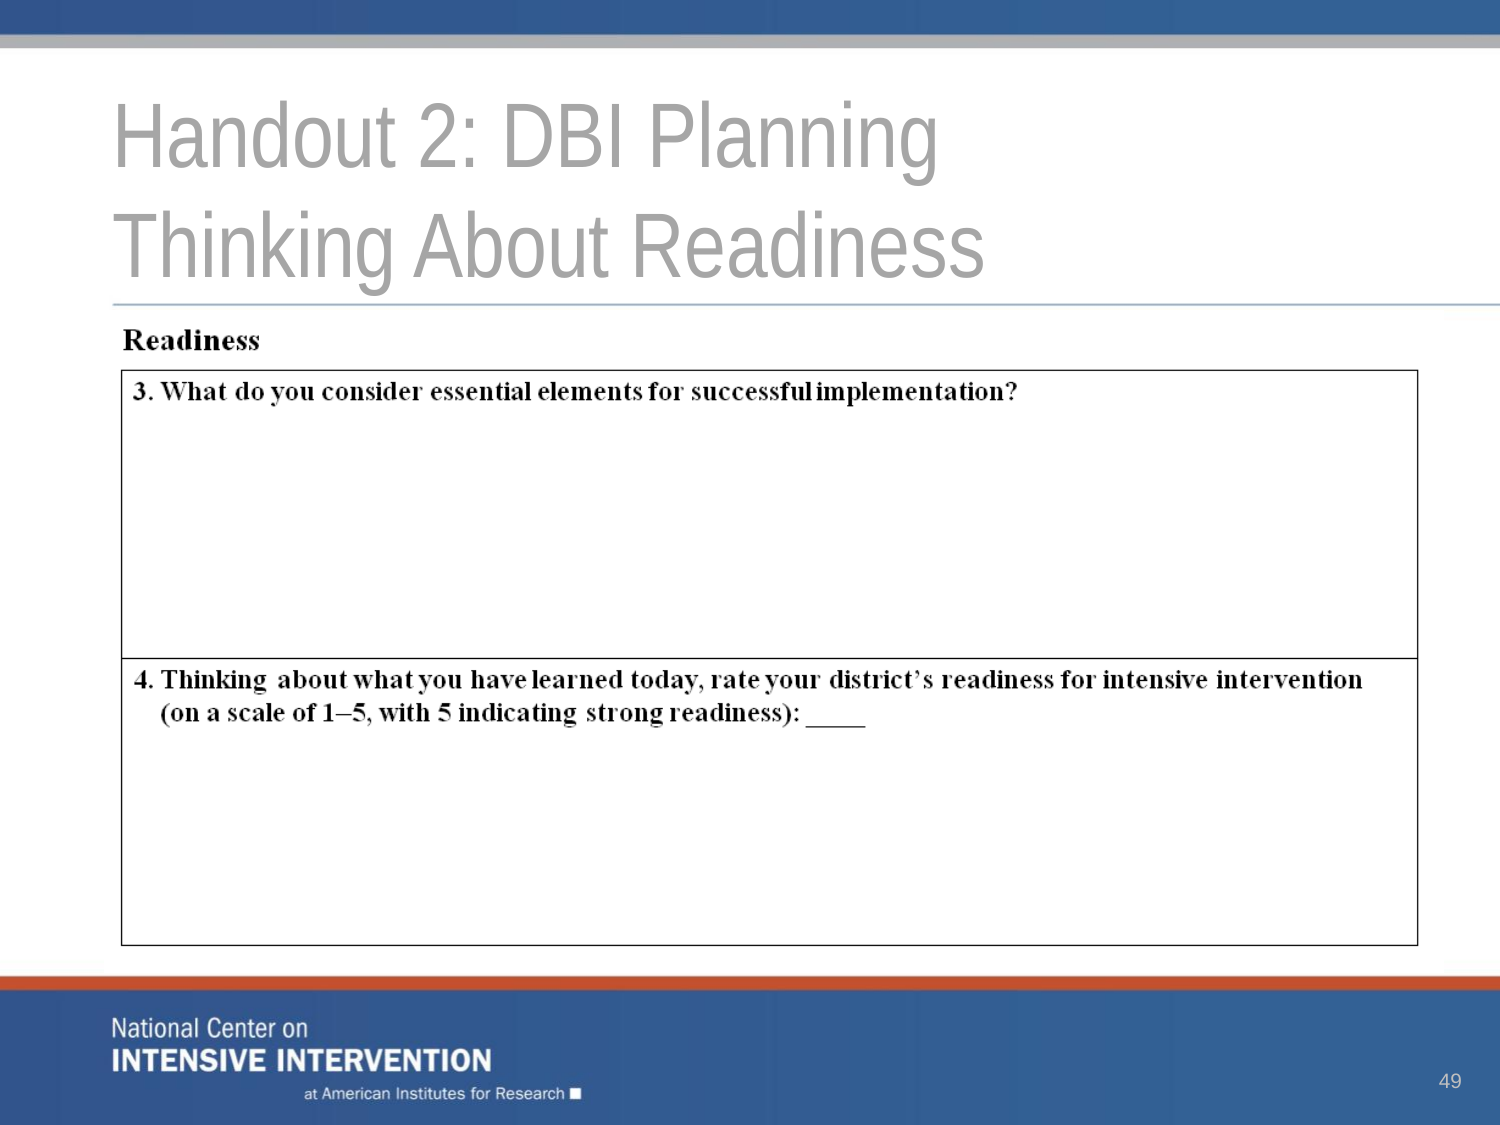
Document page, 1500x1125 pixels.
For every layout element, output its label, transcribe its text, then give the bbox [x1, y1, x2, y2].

title Handout 2: DBI Planning Thinking About Readiness [112, 51, 1463, 297]
picture [0, 0, 1500, 1125]
slide_number 49 [1436, 1067, 1462, 1093]
